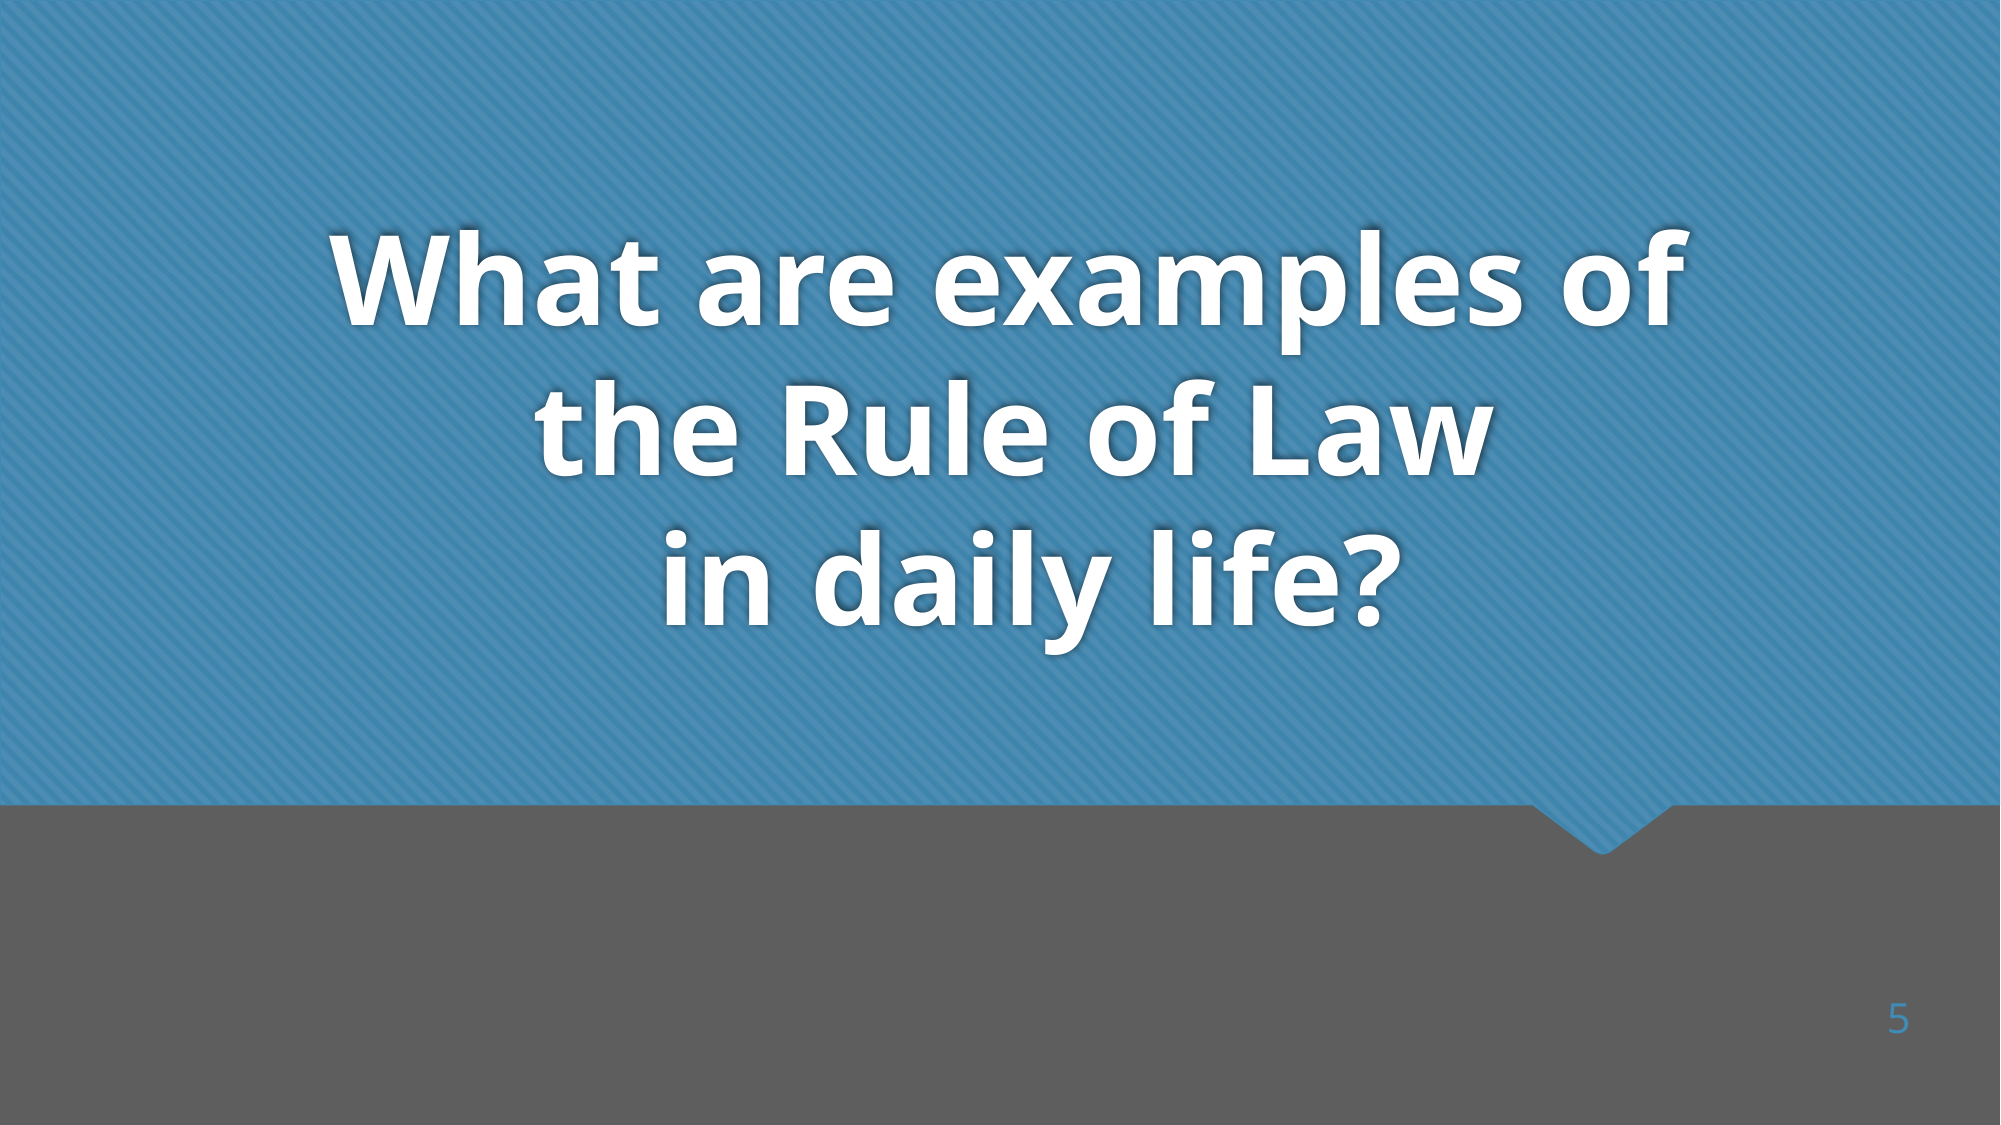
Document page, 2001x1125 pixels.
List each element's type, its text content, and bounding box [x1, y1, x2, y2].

title What are examples of the Rule of Law in daily life? [132, 105, 1897, 659]
slide_number 5 [1751, 970, 1926, 1051]
